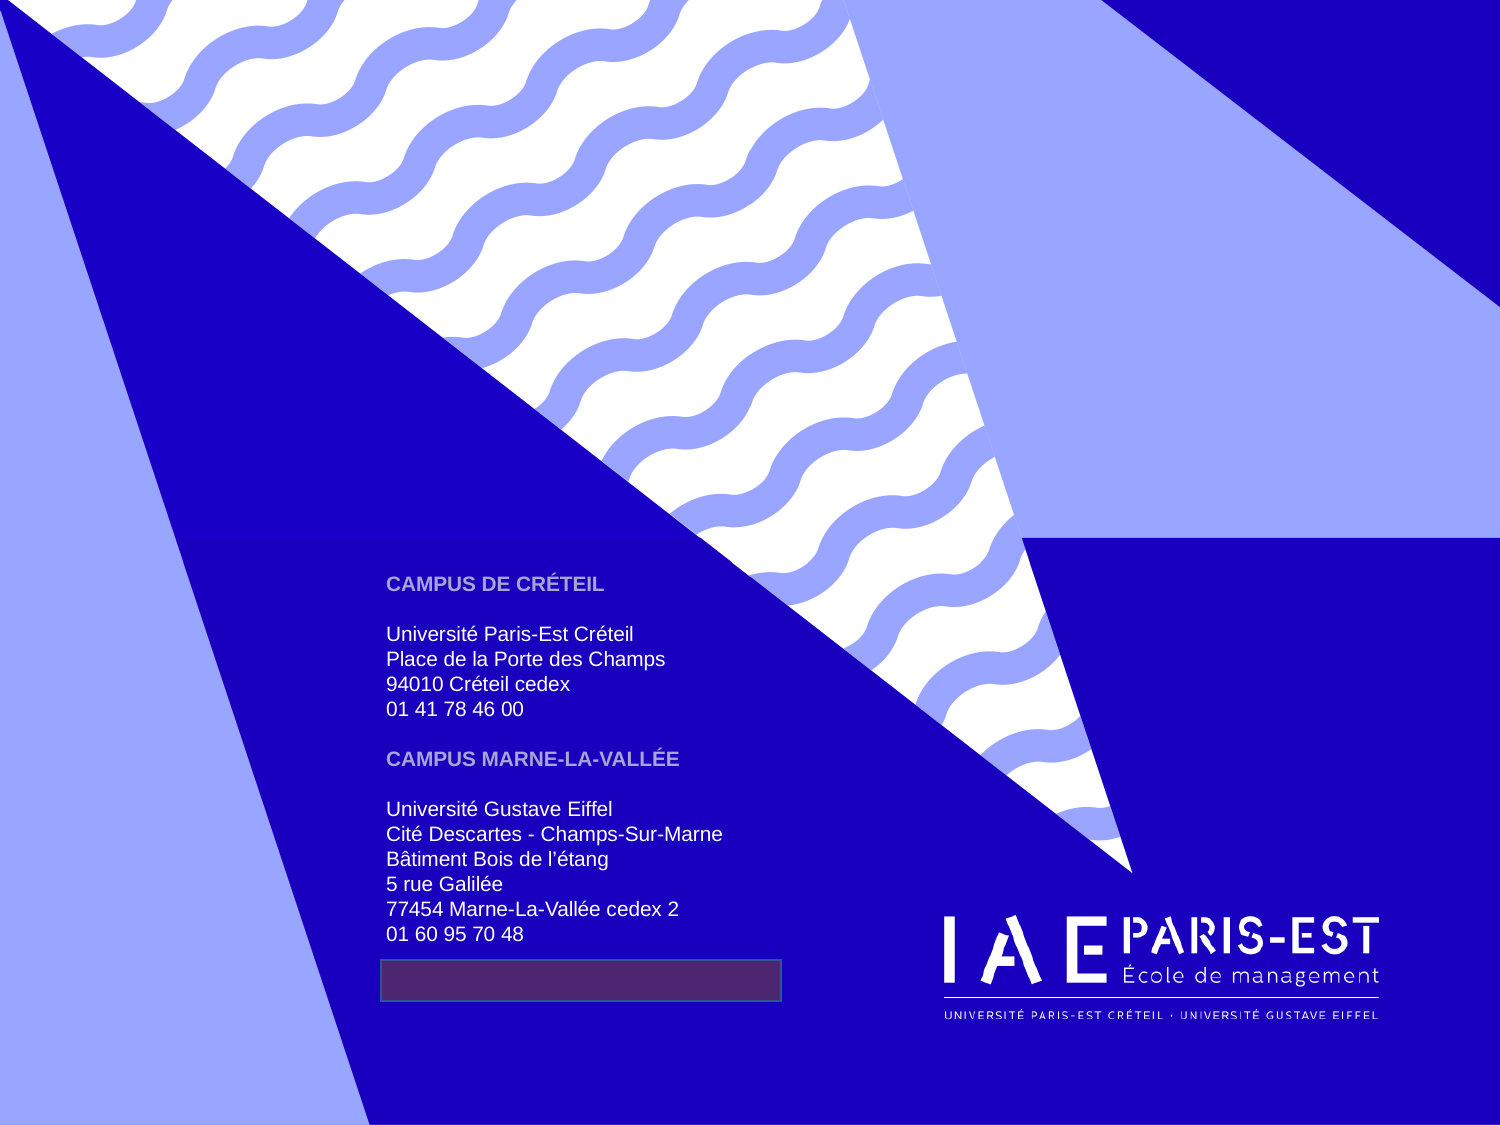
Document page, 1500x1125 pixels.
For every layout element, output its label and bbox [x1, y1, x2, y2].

picture [0, 0, 1500, 1125]
text_box [380, 959, 782, 1002]
